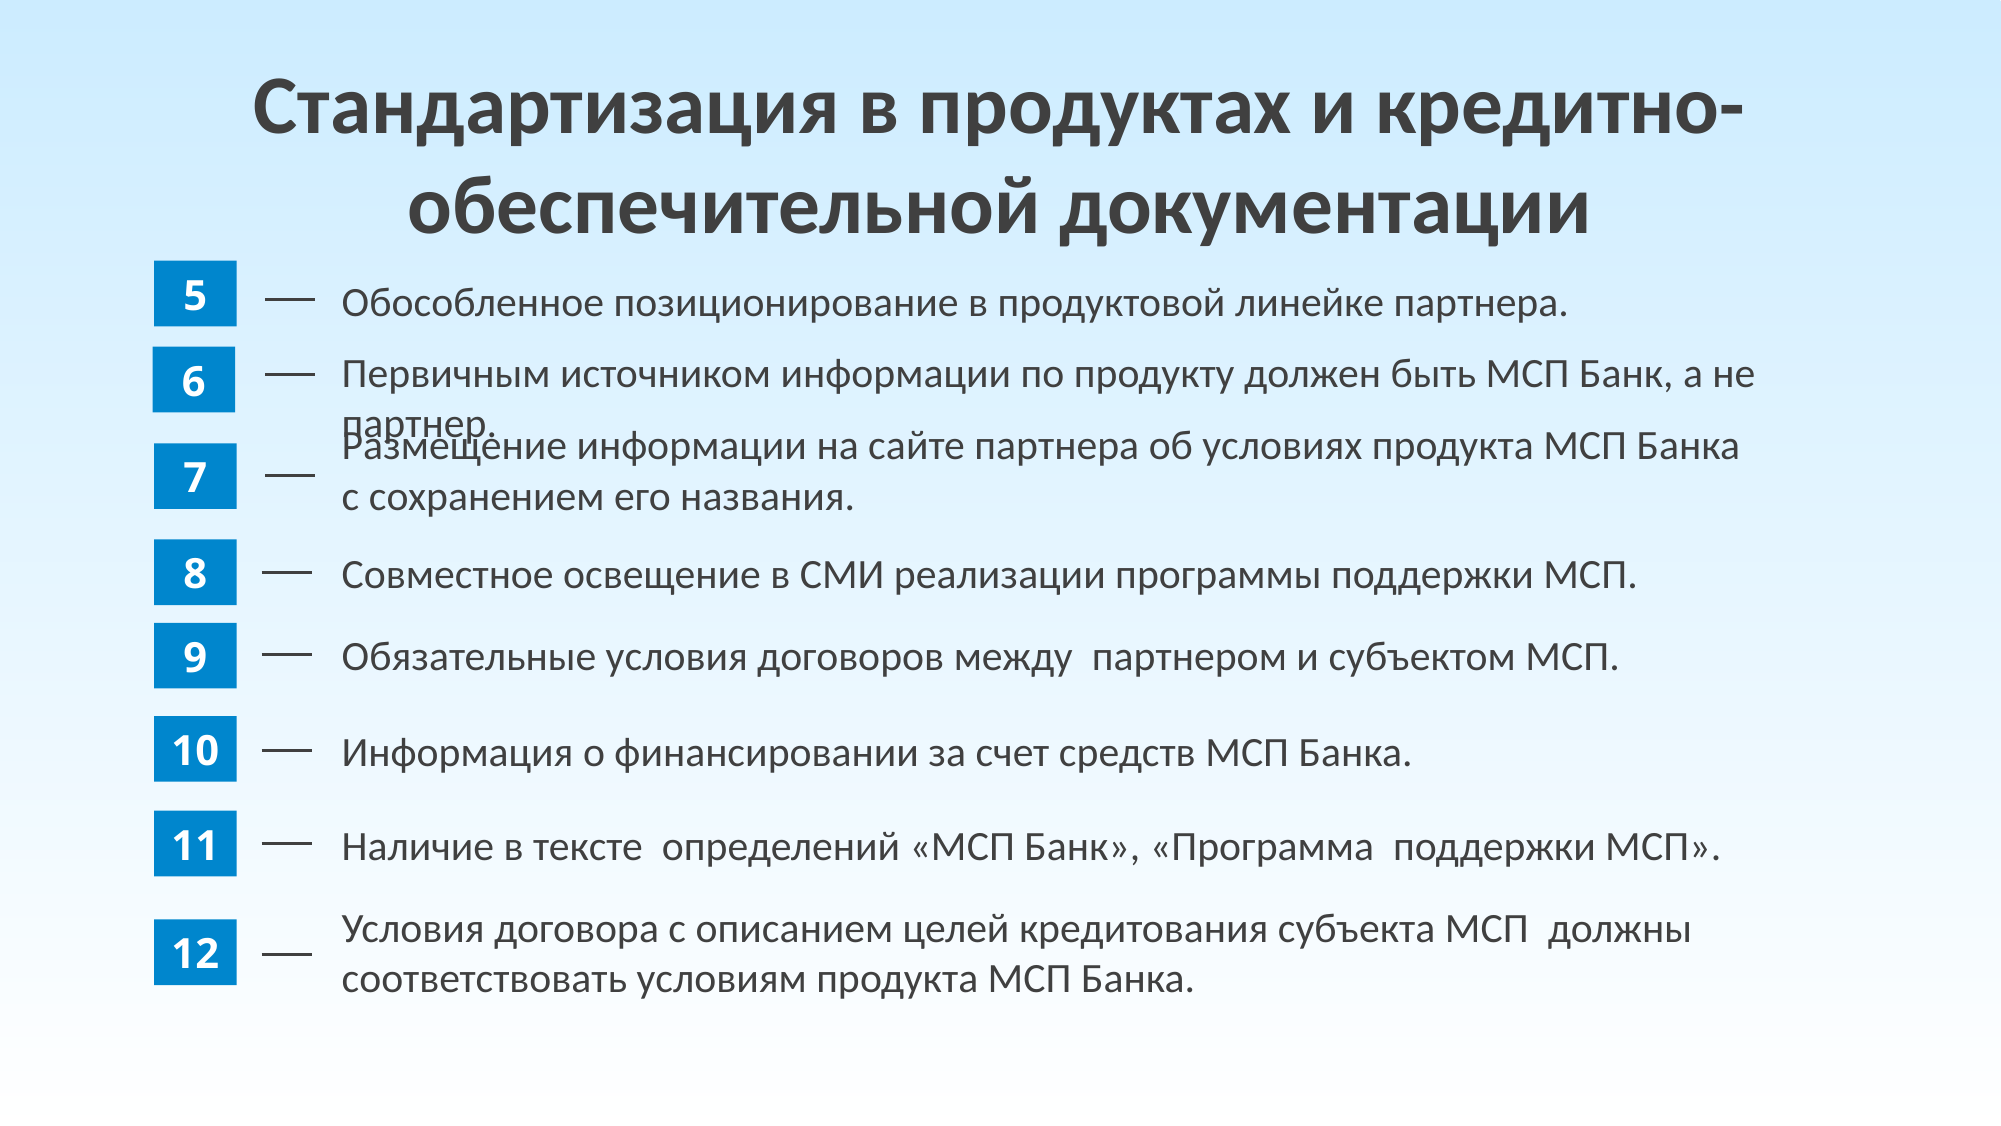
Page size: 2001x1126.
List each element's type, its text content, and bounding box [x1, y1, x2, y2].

text_box Обязательные условия договоров между партнером и субъектом МСП. [326, 621, 1969, 687]
text_box 7 [152, 441, 239, 511]
text_box Наличие в тексте определений «МСП Банк», «Программа поддержки МСП». [326, 811, 1949, 877]
text_box 10 [152, 714, 239, 784]
text_box 5 [152, 259, 239, 328]
text_box Обособленное позиционирование в продуктовой линейке партнера. [326, 267, 1949, 333]
text_box Информация о финансировании за счет средств МСП Банка. [326, 716, 1497, 782]
text_box 6 [150, 345, 237, 414]
text_box Совместное освещение в СМИ реализации программы поддержки МСП. [326, 538, 1969, 604]
text_box 8 [152, 537, 239, 607]
text_box 11 [152, 809, 239, 878]
text_box 9 [152, 621, 239, 691]
text_box 12 [152, 917, 239, 987]
text_box Первичным источником информации по продукту должен быть МСП Банк, а не партнер. [326, 338, 1934, 411]
text_box Условия договора с описанием целей кредитования субъекта МСП должны соответствовать условиям продукта МСП Банка. [326, 893, 1949, 1009]
text_box Размещение информации на сайте партнера об условиях продукта МСП Банка с сохранением его названия. [326, 411, 1969, 526]
text_box Стандартизация в продуктах и кредитно-обеспечительной документации [67, 42, 1934, 258]
